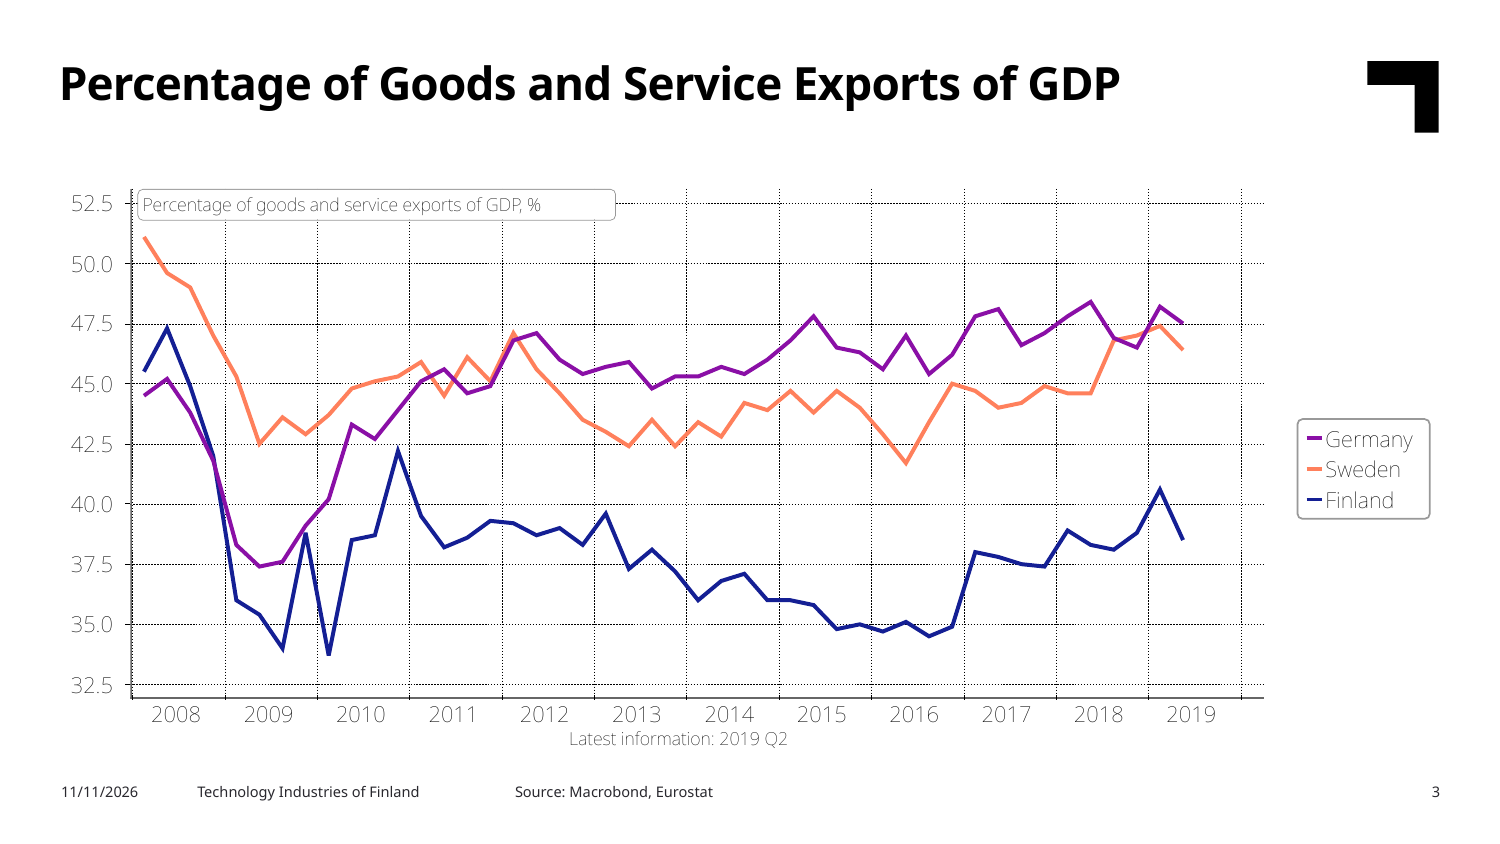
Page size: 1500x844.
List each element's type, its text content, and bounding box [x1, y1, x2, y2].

footer Technology Industries of Finland [182, 775, 474, 803]
list Percentage of Goods and Service Exports of GDP [41, 46, 1353, 153]
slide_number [46, 775, 182, 803]
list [62, 180, 1439, 763]
list Source: Macrobond, Eurostat [500, 775, 988, 803]
slide_number 3 [1313, 775, 1456, 803]
